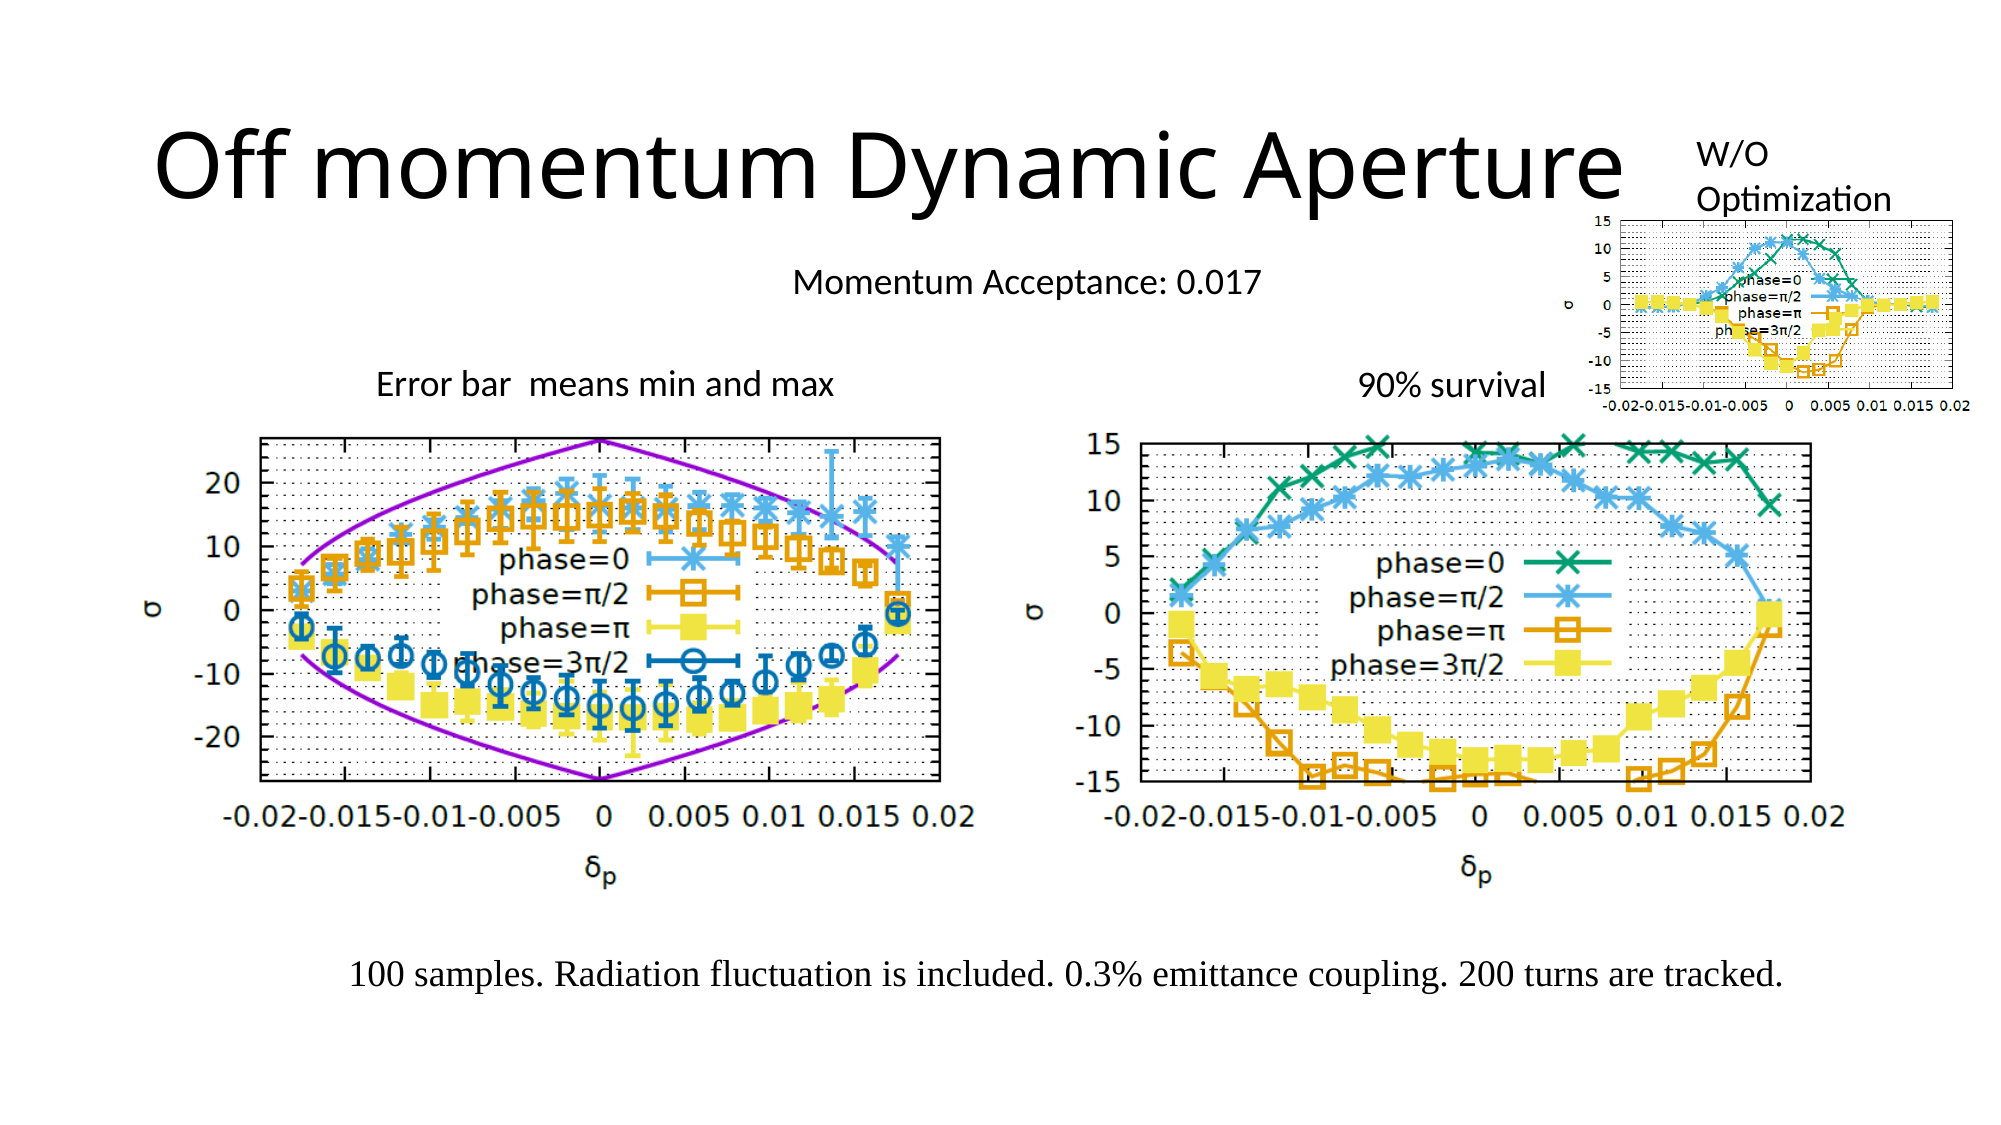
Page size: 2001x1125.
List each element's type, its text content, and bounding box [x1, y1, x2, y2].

title Off momentum Dynamic Aperture [137, 59, 1863, 278]
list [1012, 420, 1863, 893]
text_box Error bar means min and max [361, 351, 933, 412]
text_box W/O Optimization [1681, 121, 1941, 207]
text_box Momentum Acceptance: 0.017 [777, 249, 1292, 310]
picture [1556, 207, 1977, 444]
text_box 90% survival [1342, 352, 1556, 412]
text_box 100 samples. Radiation fluctuation is included. 0.3% emittance coupling. 200 turns are tracked. [333, 941, 1811, 1002]
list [137, 419, 988, 893]
